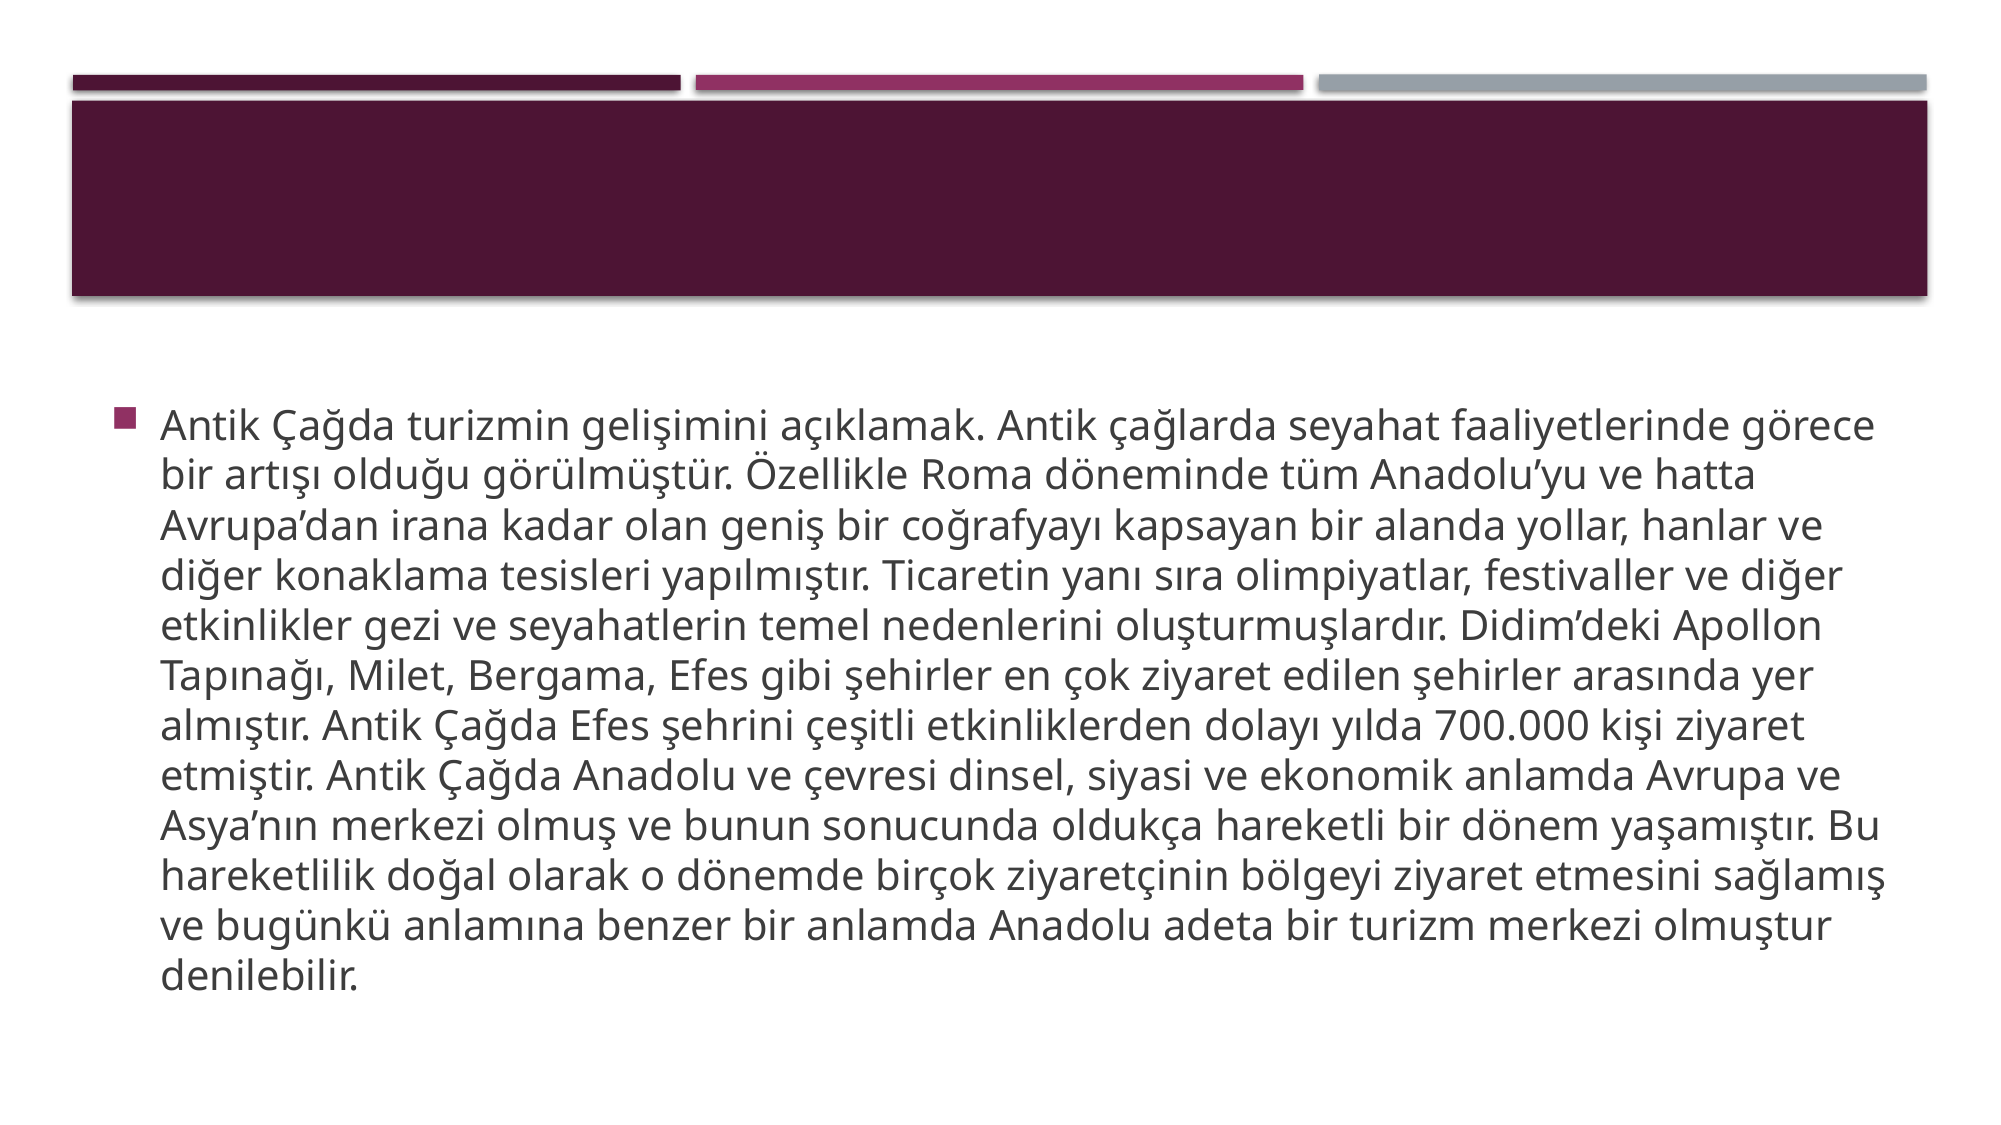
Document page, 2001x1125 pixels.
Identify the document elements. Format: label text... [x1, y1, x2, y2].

list Antik Çağda turizmin gelişimini açıklamak. Antik çağlarda seyahat faaliyetlerinde görece bir artışı olduğu görülmüştür. Özellikle Roma döneminde tüm Anadolu’yu ve hatta Avrupa’dan irana kadar olan geniş bir coğrafyayı kapsayan bir alanda yollar, hanlar ve diğer konaklama tesisleri yapılmıştır. Ticaretin yanı sıra olimpiyatlar, festivaller ve diğer etkinlikler gezi ve seyahatlerin temel nedenlerini oluşturmuşlardır. Didim’deki Apollon Tapınağı, Milet, Bergama, Efes gibi şehirler en çok ziyaret edilen şehirler arasında yer almıştır. Antik Çağda Efes şehrini çeşitli etkinliklerden dolayı yılda 700.000 kişi ziyaret etmiştir. Antik Çağda Anadolu ve çevresi dinsel, siyasi ve ekonomik anlamda Avrupa ve Asya’nın merkezi olmuş ve bunun sonucunda oldukça hareketli bir dönem yaşamıştır. Bu hareketlilik doğal olarak o dönemde birçok ziyaretçinin bölgeyi ziyaret etmesini sağlamış ve bugünkü anlamına benzer bir anlamda Anadolu adeta bir turizm merkezi olmuştur denilebilir. [95, 331, 1905, 1066]
